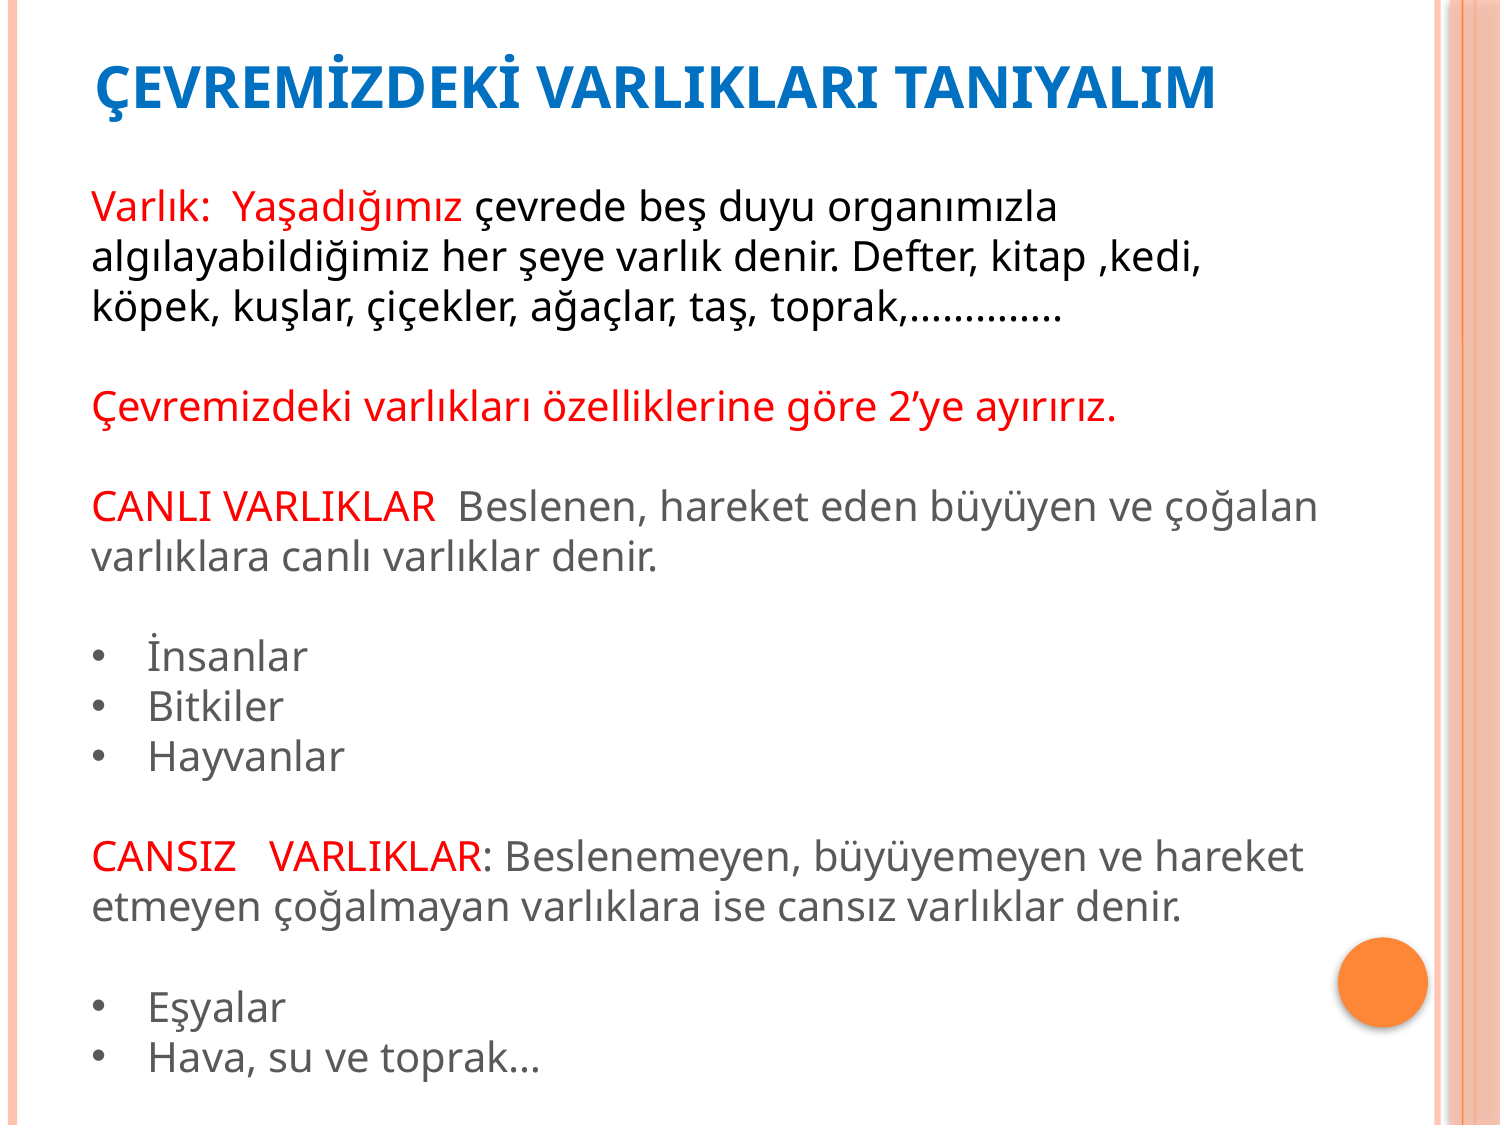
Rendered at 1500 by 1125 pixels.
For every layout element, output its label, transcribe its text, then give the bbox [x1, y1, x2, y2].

text_box ÇEVREMİZDEKİ VARLIKLARI TANIYALIM [79, 42, 1368, 173]
text_box Varlık: Yaşadığımız çevrede beş duyu organımızla algılayabildiğimiz her şeye varlık denir. Defter, kitap ,kedi, köpek, kuşlar, çiçekler, ağaçlar, taş, toprak,………….. Çevremizdeki varlıkları özelliklerine göre 2’ye ayırırız. CANLI VARLIKLAR Beslenen, hareket eden büyüyen ve çoğalan varlıklara canlı varlıklar denir. İnsanlar Bitkiler Hayvanlar CANSIZ VARLIKLAR: Beslenemeyen, büyüyemeyen ve hareket etmeyen çoğalmayan varlıklara ise cansız varlıklar denir. Eşyalar Hava, su ve toprak… [76, 172, 1353, 1088]
